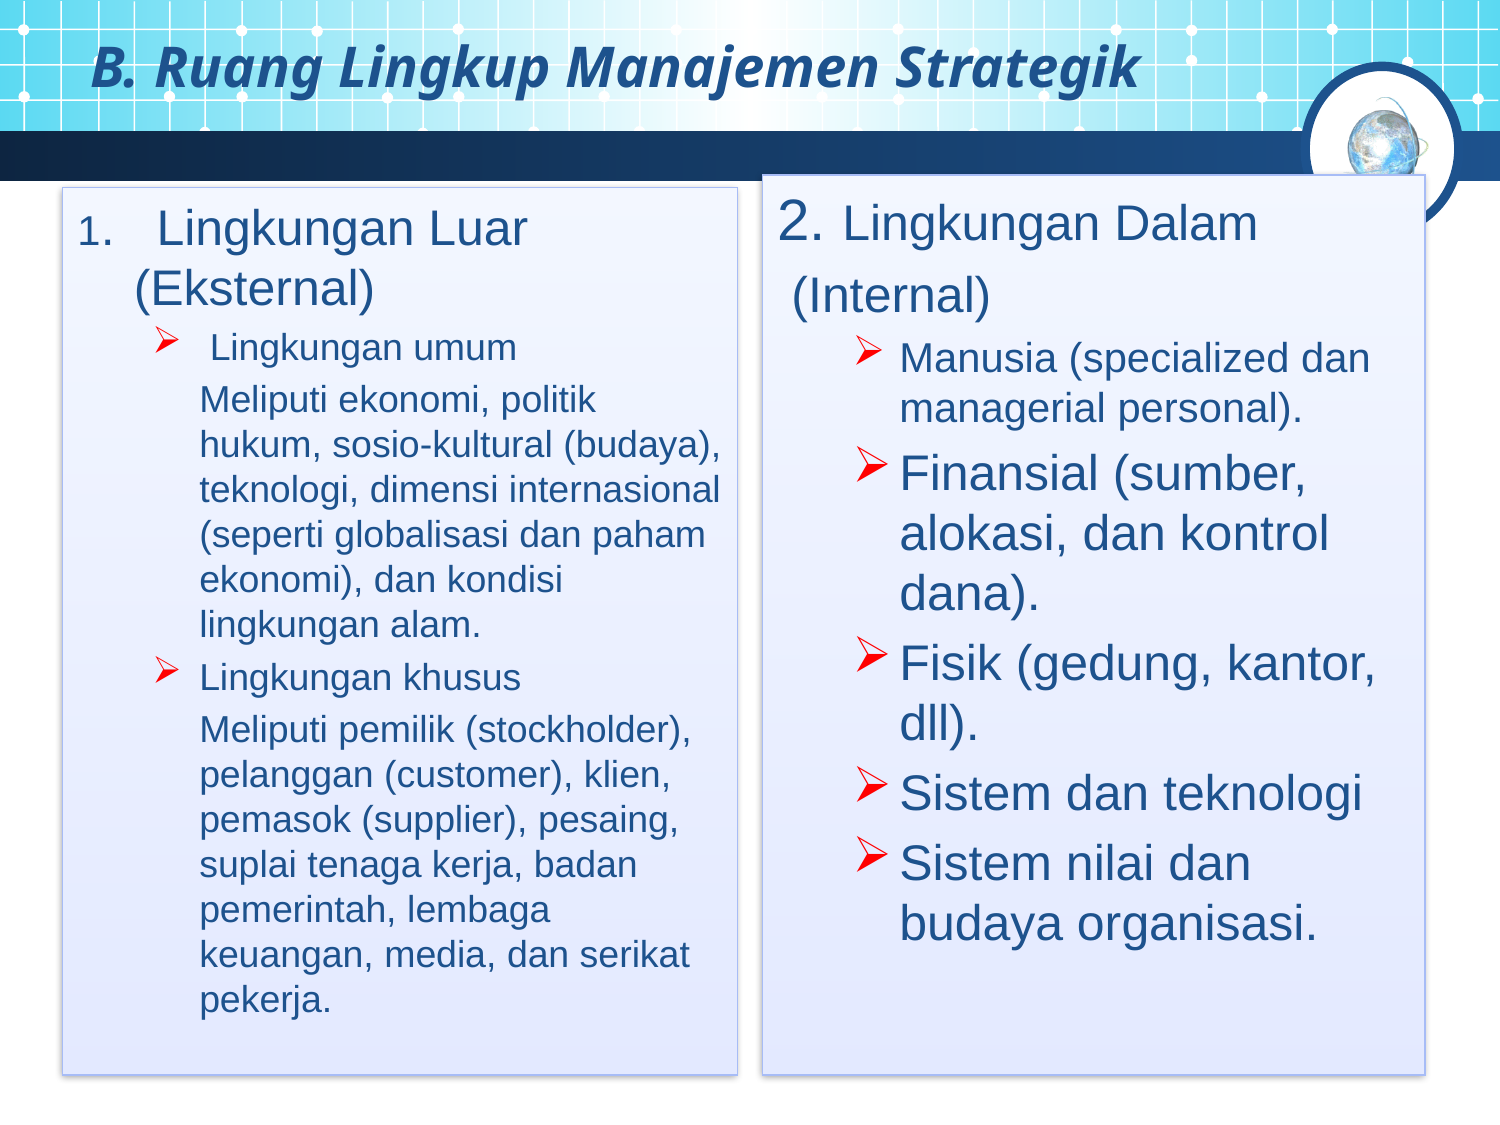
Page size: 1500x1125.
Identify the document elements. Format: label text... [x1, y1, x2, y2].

list 1. Lingkungan Luar (Eksternal) Lingkungan umum Meliputi ekonomi, politik hukum, sosio-kultural (budaya), teknologi, dimensi internasional (seperti globalisasi dan paham ekonomi), dan kondisi lingkungan alam. Lingkungan khusus Meliputi pemilik (stockholder), pelanggan (customer), klien, pemasok (supplier), pesaing, suplai tenaga kerja, badan pemerintah, lembaga keuangan, media, dan serikat pekerja. [62, 187, 738, 1076]
list 2. Lingkungan Dalam (Internal) Manusia (specialized dan managerial personal). Finansial (sumber, alokasi, dan kontrol dana). Fisik (gedung, kantor, dll). Sistem dan teknologi Sistem nilai dan budaya organisasi. [762, 174, 1426, 1076]
title B. Ruang Lingkup Manajemen Strategik [74, 0, 1426, 131]
picture [1310, 89, 1454, 209]
